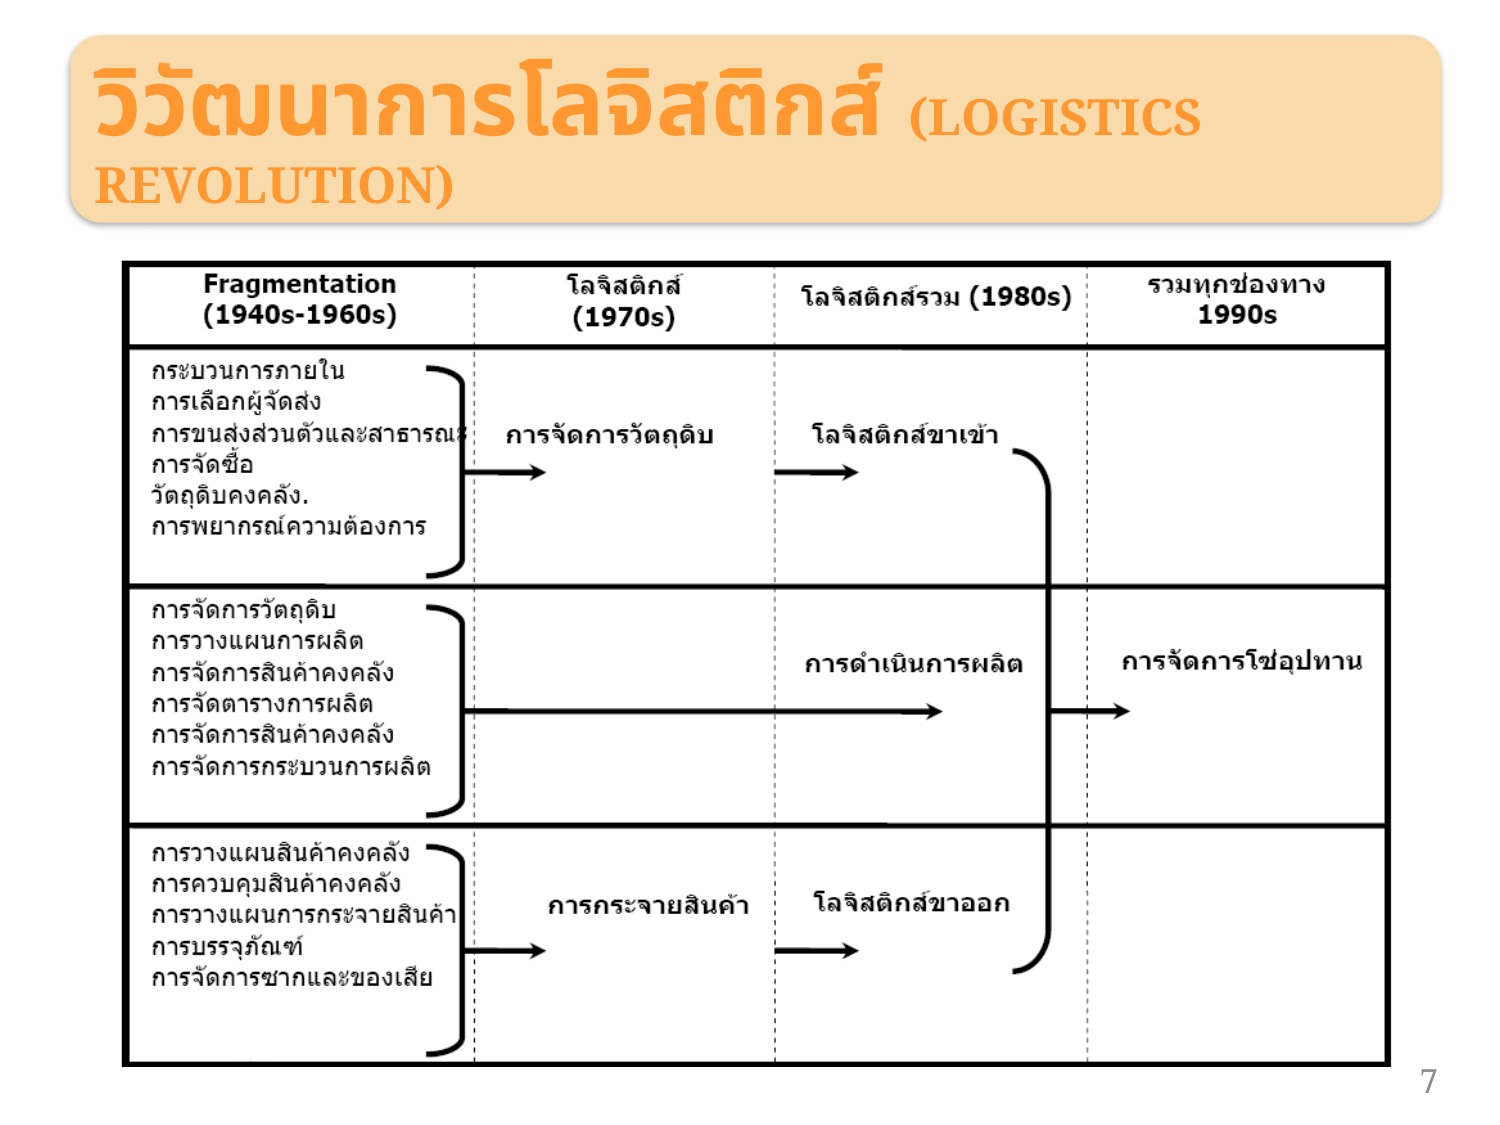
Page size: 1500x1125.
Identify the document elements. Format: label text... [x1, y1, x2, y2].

slide_number 7 [1103, 1053, 1454, 1114]
picture [104, 257, 1395, 1067]
text_box วิวัฒนาการโลจิสติกส์ (Logistics Revolution) [70, 35, 1442, 223]
